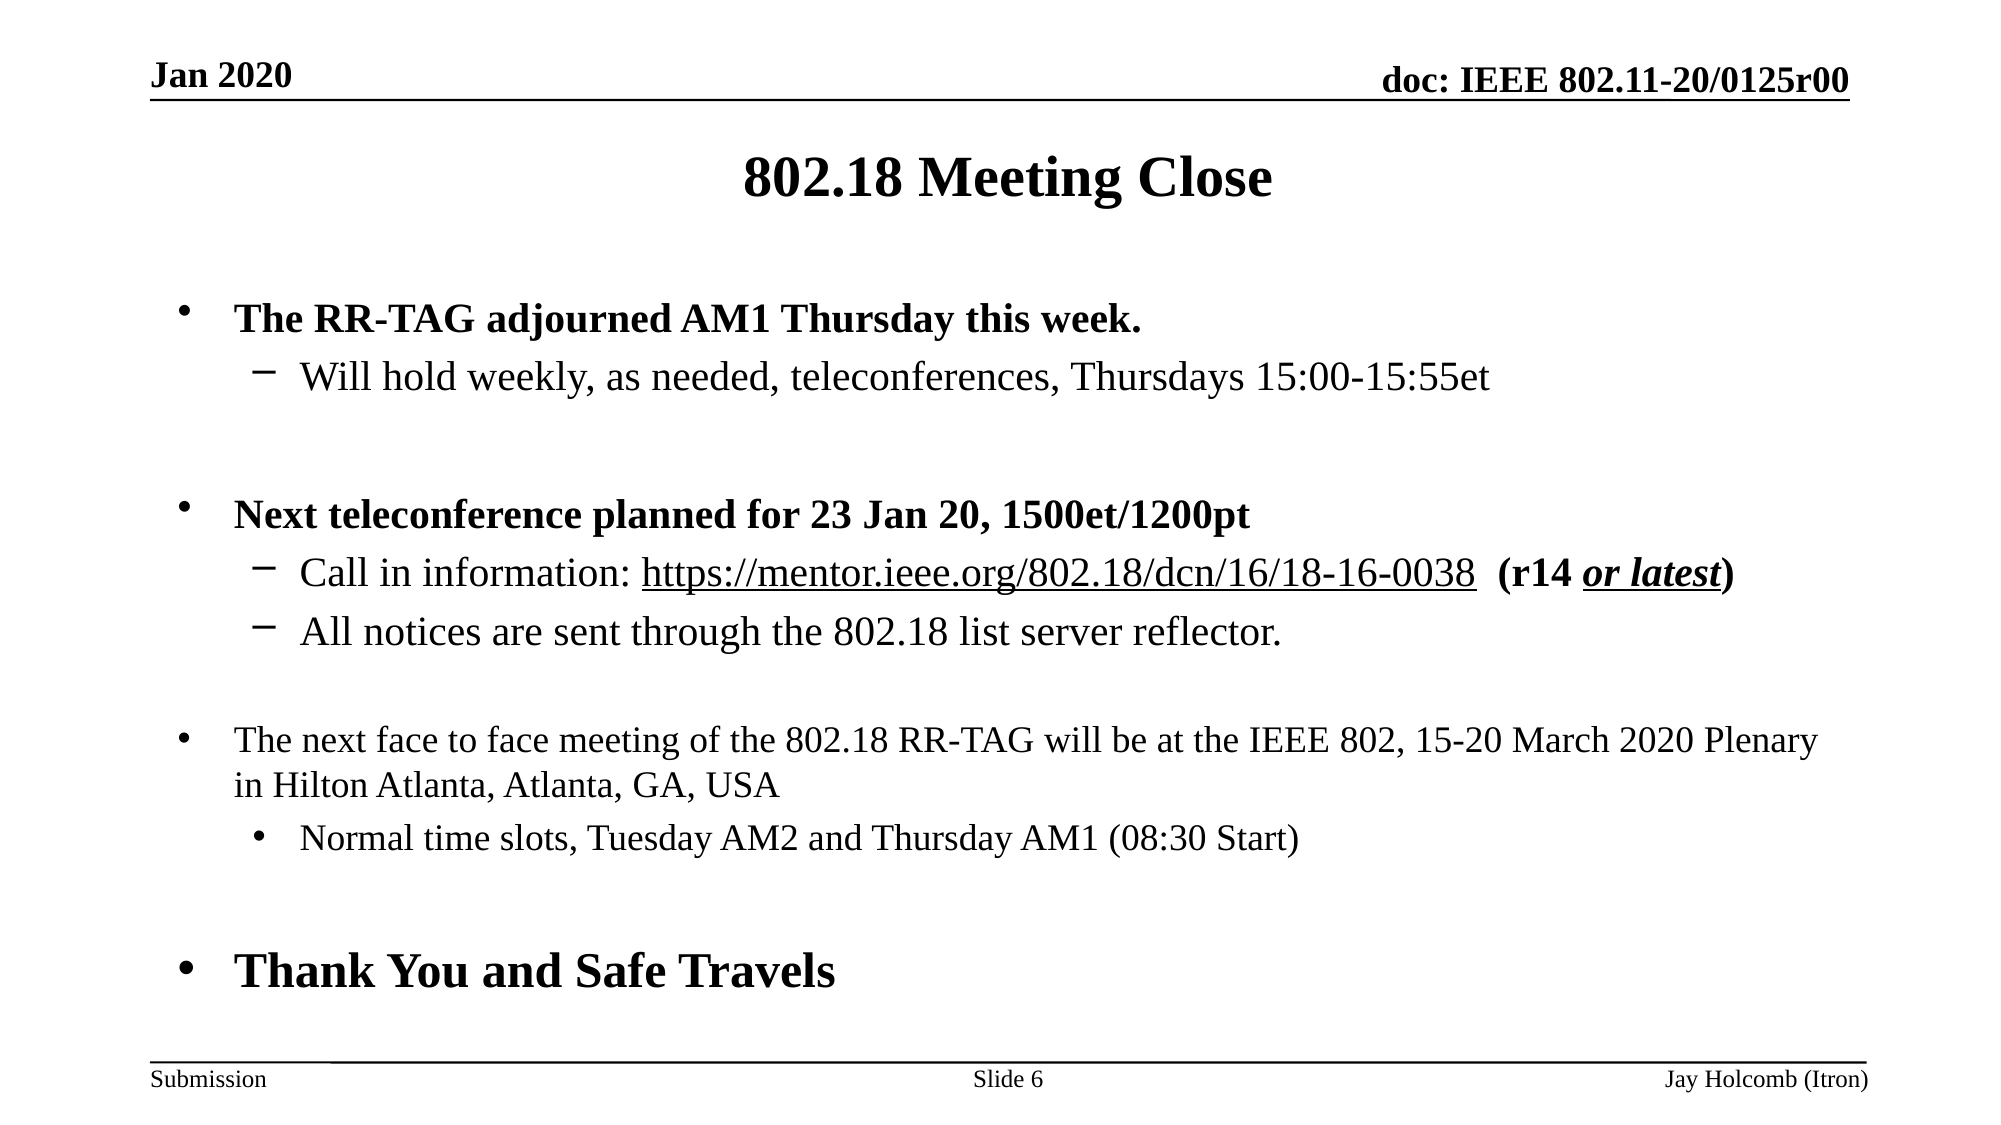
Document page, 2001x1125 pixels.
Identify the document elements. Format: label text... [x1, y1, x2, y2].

slide_number Slide 6 [972, 1061, 1045, 1093]
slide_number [149, 49, 310, 96]
footer Jay Holcomb (Itron) [1662, 1061, 1870, 1093]
list The RR-TAG adjourned AM1 Thursday this week. Will hold weekly, as needed, teleconferences, Thursdays 15:00-15:55et Next teleconference planned for 23 Jan 20, 1500et/1200pt Call in information: https://mentor.ieee.org/802.18/dcn/16/18-16-0038 (r14 or latest) All notices are sent through the 802.18 list server reflector. The next face to face meeting of the 802.18 RR-TAG will be at the IEEE 802, 15-20 March 2020 Plenary in Hilton Atlanta, Atlanta, GA, USA Normal time slots, Tuesday AM2 and Thursday AM1 (08:30 Start) Thank You and Safe Travels [162, 282, 1870, 1008]
title 802.18 Meeting Close [370, 116, 1647, 229]
